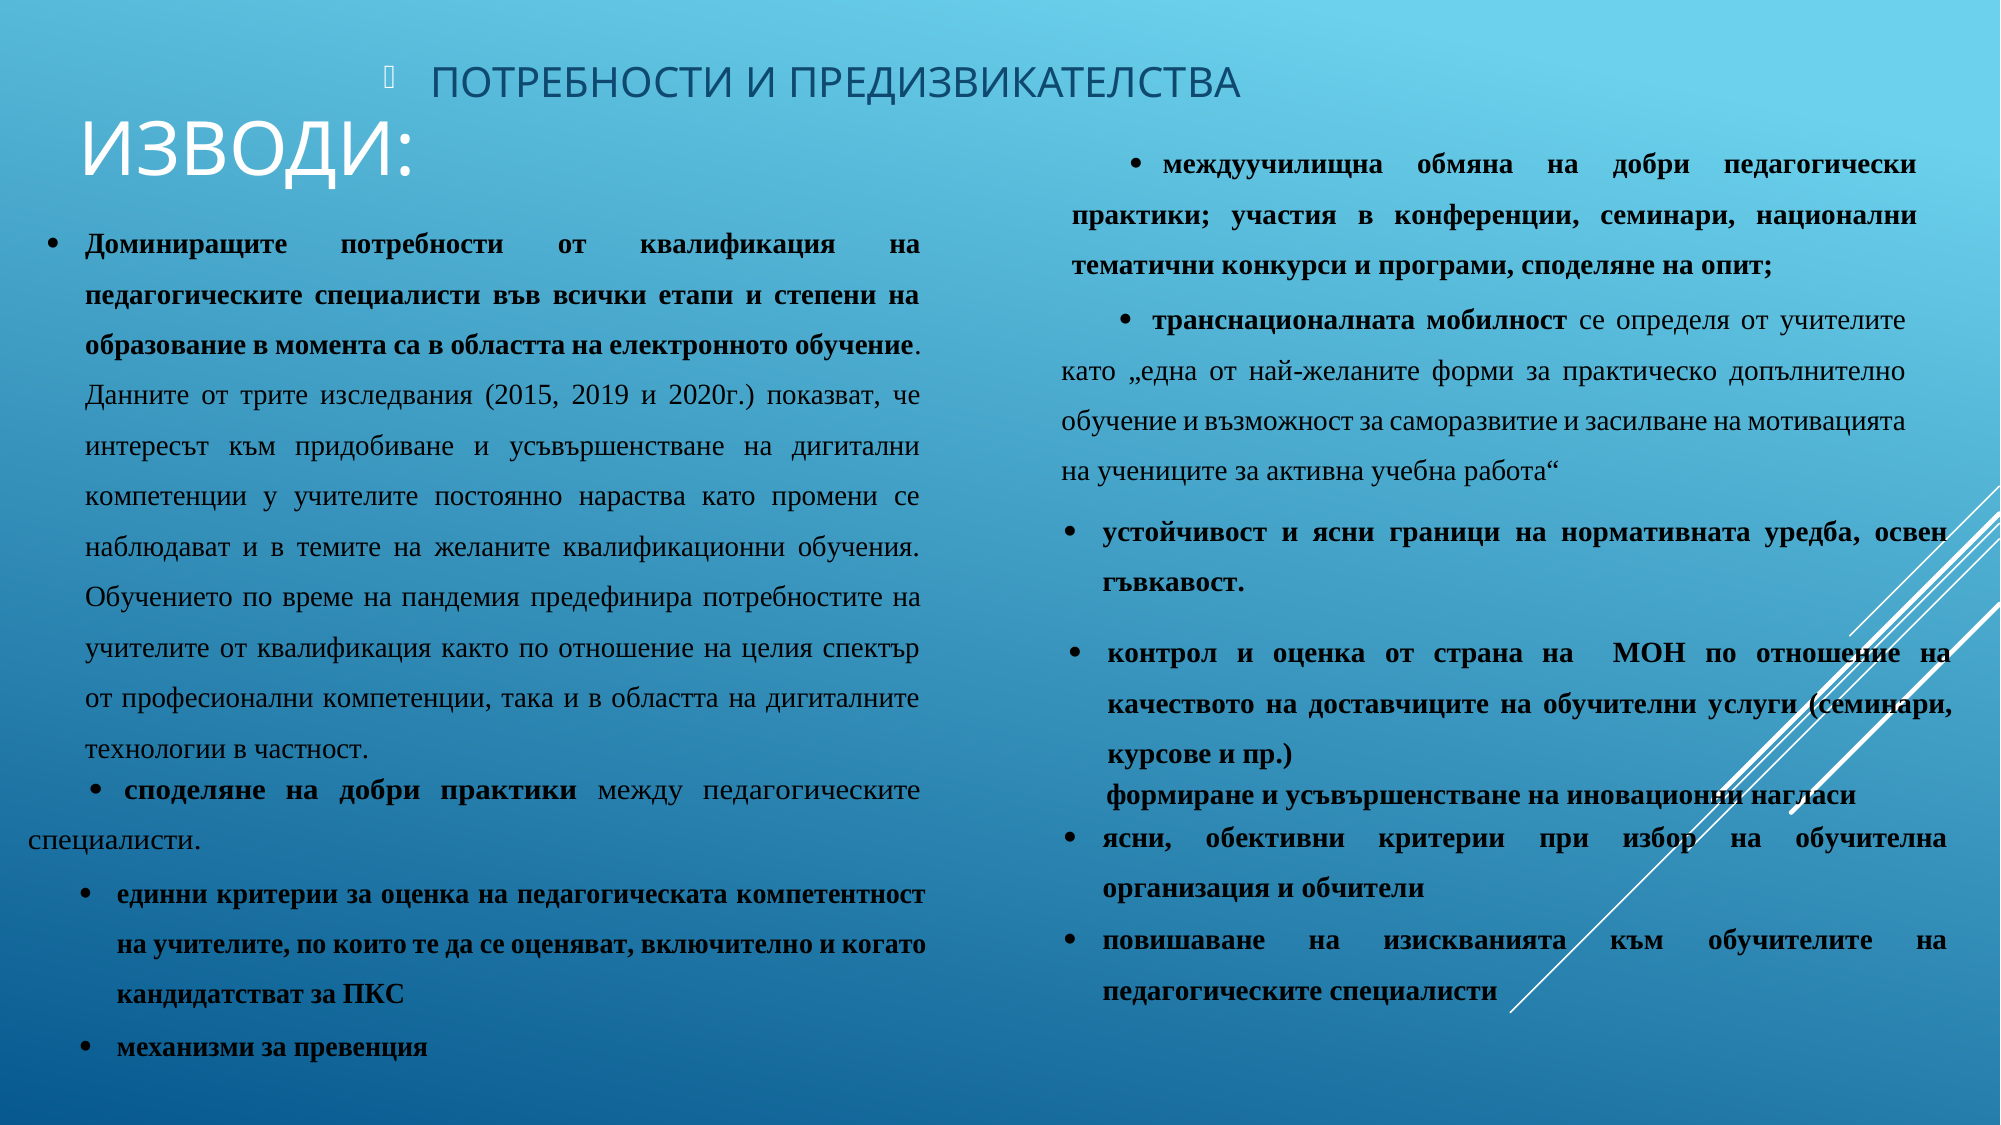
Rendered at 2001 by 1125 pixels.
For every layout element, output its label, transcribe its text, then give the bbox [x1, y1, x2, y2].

picture [968, 633, 2000, 1024]
title ИЗВОДИ: [63, 21, 1464, 269]
picture [927, 119, 1949, 616]
picture [0, 198, 928, 1125]
list ПОТРЕБНОСТИ И ПРЕДИЗВИКАТЕЛСТВА [112, 35, 1513, 127]
